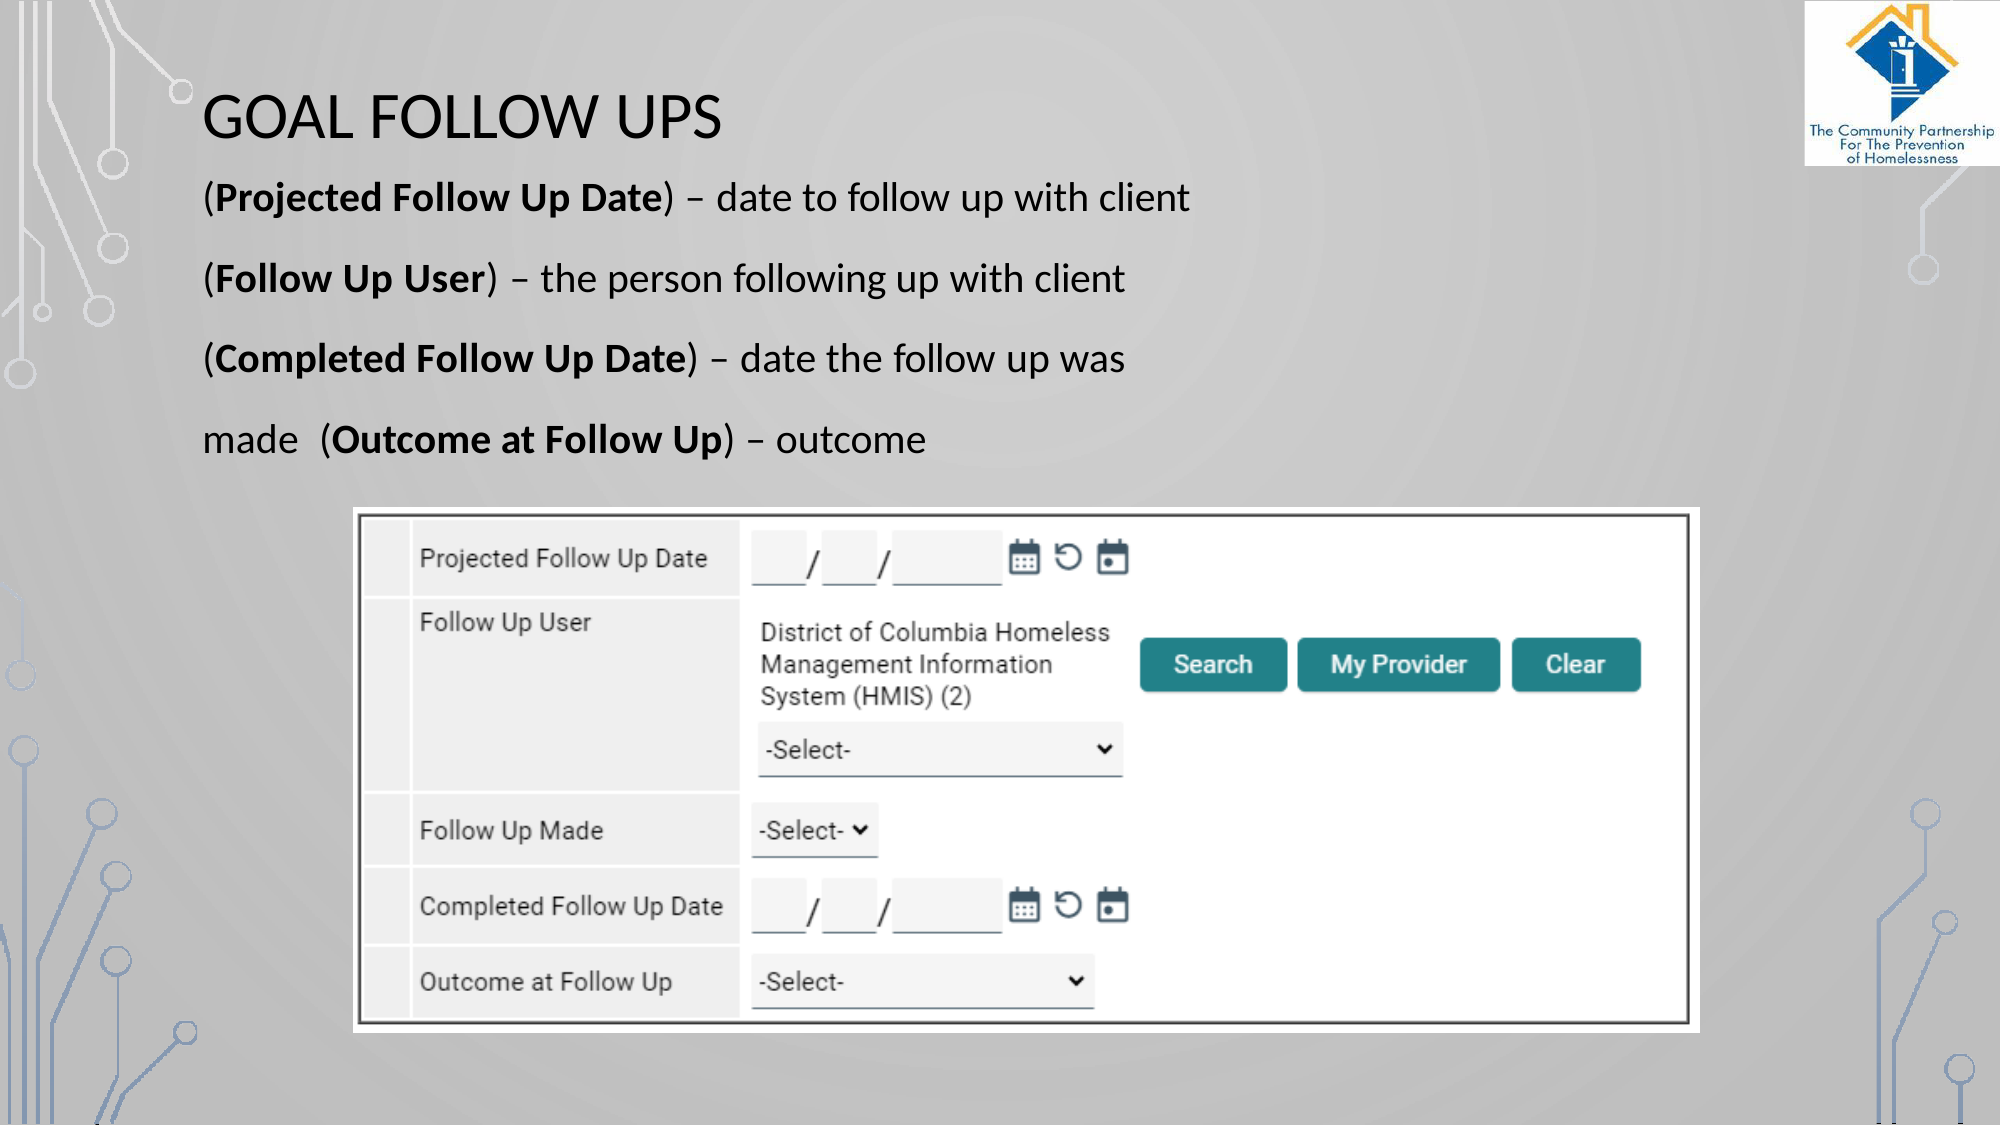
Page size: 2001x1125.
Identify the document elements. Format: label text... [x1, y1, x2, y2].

picture [0, 0, 2000, 1125]
title GOAL FOLLOW UPS [200, 69, 728, 166]
text_box [353, 507, 1700, 1033]
text_box (Projected Follow Up Date) – date to follow up with client (Follow Up User) – the person following up with client (Completed Follow Up Date) – date the follow up was made (Outcome at Follow Up) – outcome [200, 166, 1225, 462]
